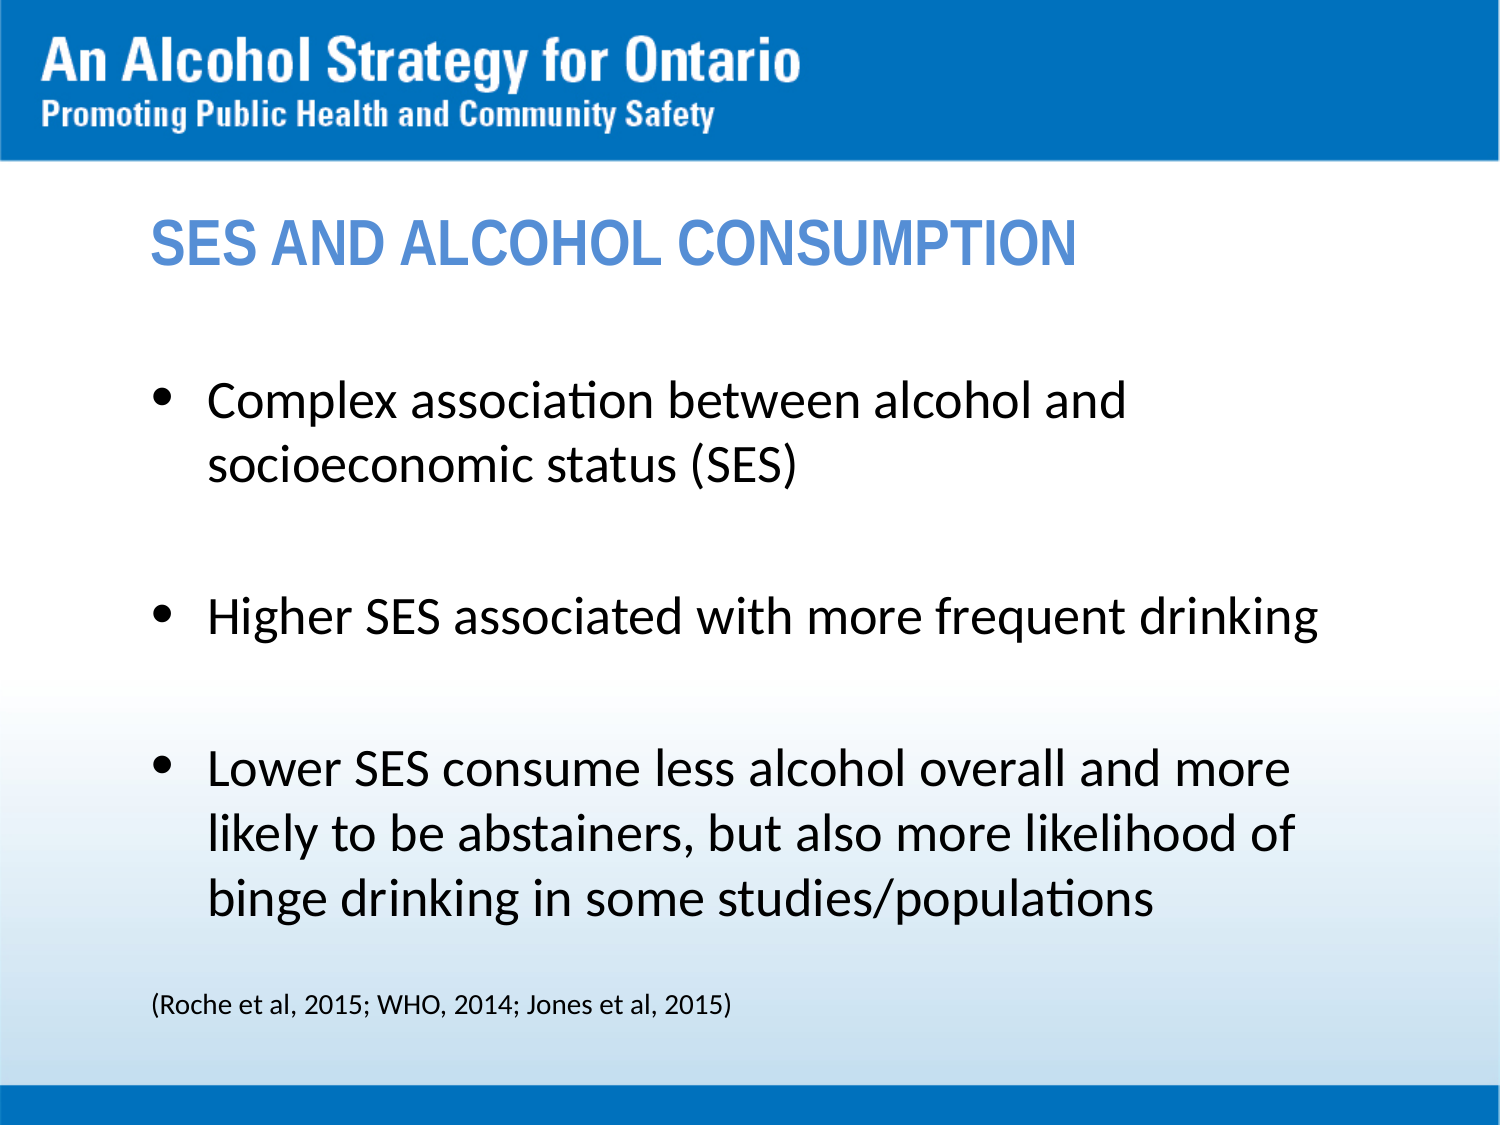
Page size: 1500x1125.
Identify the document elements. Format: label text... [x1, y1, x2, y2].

list Complex association between alcohol and socioeconomic status (SES) Higher SES associated with more frequent drinking Lower SES consume less alcohol overall and more likely to be abstainers, but also more likelihood of binge drinking in some studies/populations (Roche et al, 2015; WHO, 2014; Jones et al, 2015) [135, 356, 1376, 1072]
title SES and alcohol consumption [135, 192, 1376, 356]
picture [0, 0, 1500, 1125]
